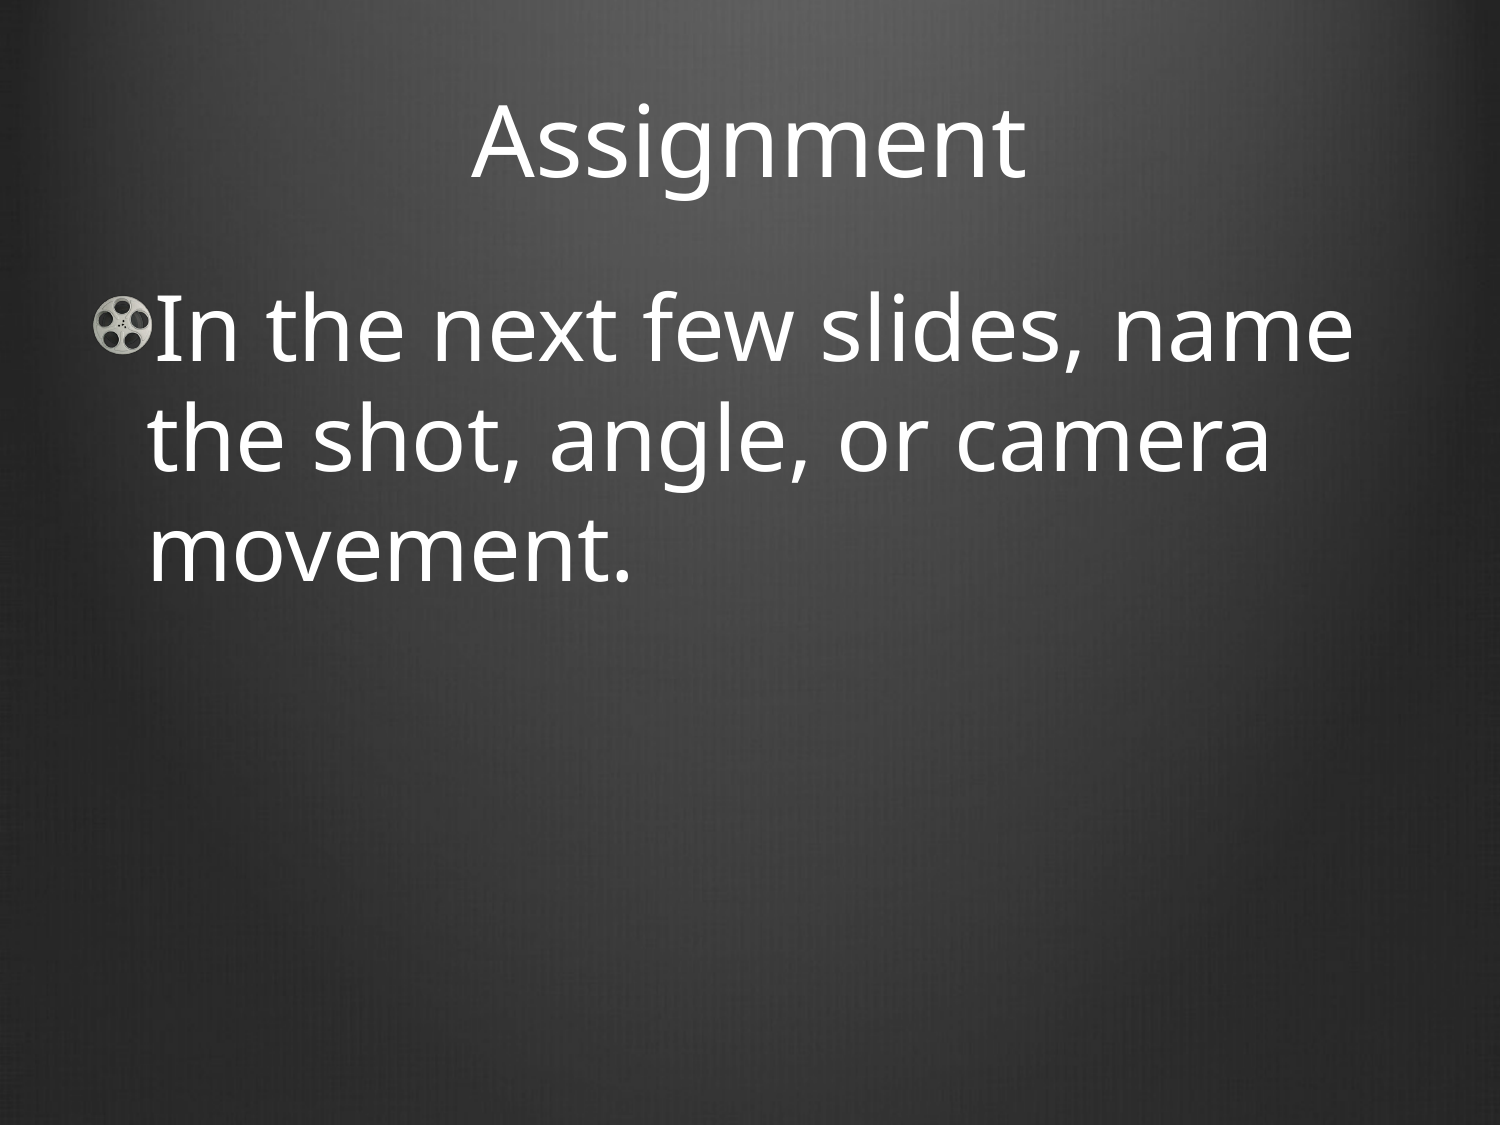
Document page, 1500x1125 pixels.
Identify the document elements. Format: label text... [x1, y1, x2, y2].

title Assignment [112, 19, 1388, 255]
picture [90, 292, 155, 357]
list In the next few slides, name the shot, angle, or camera movement. [75, 262, 1413, 663]
